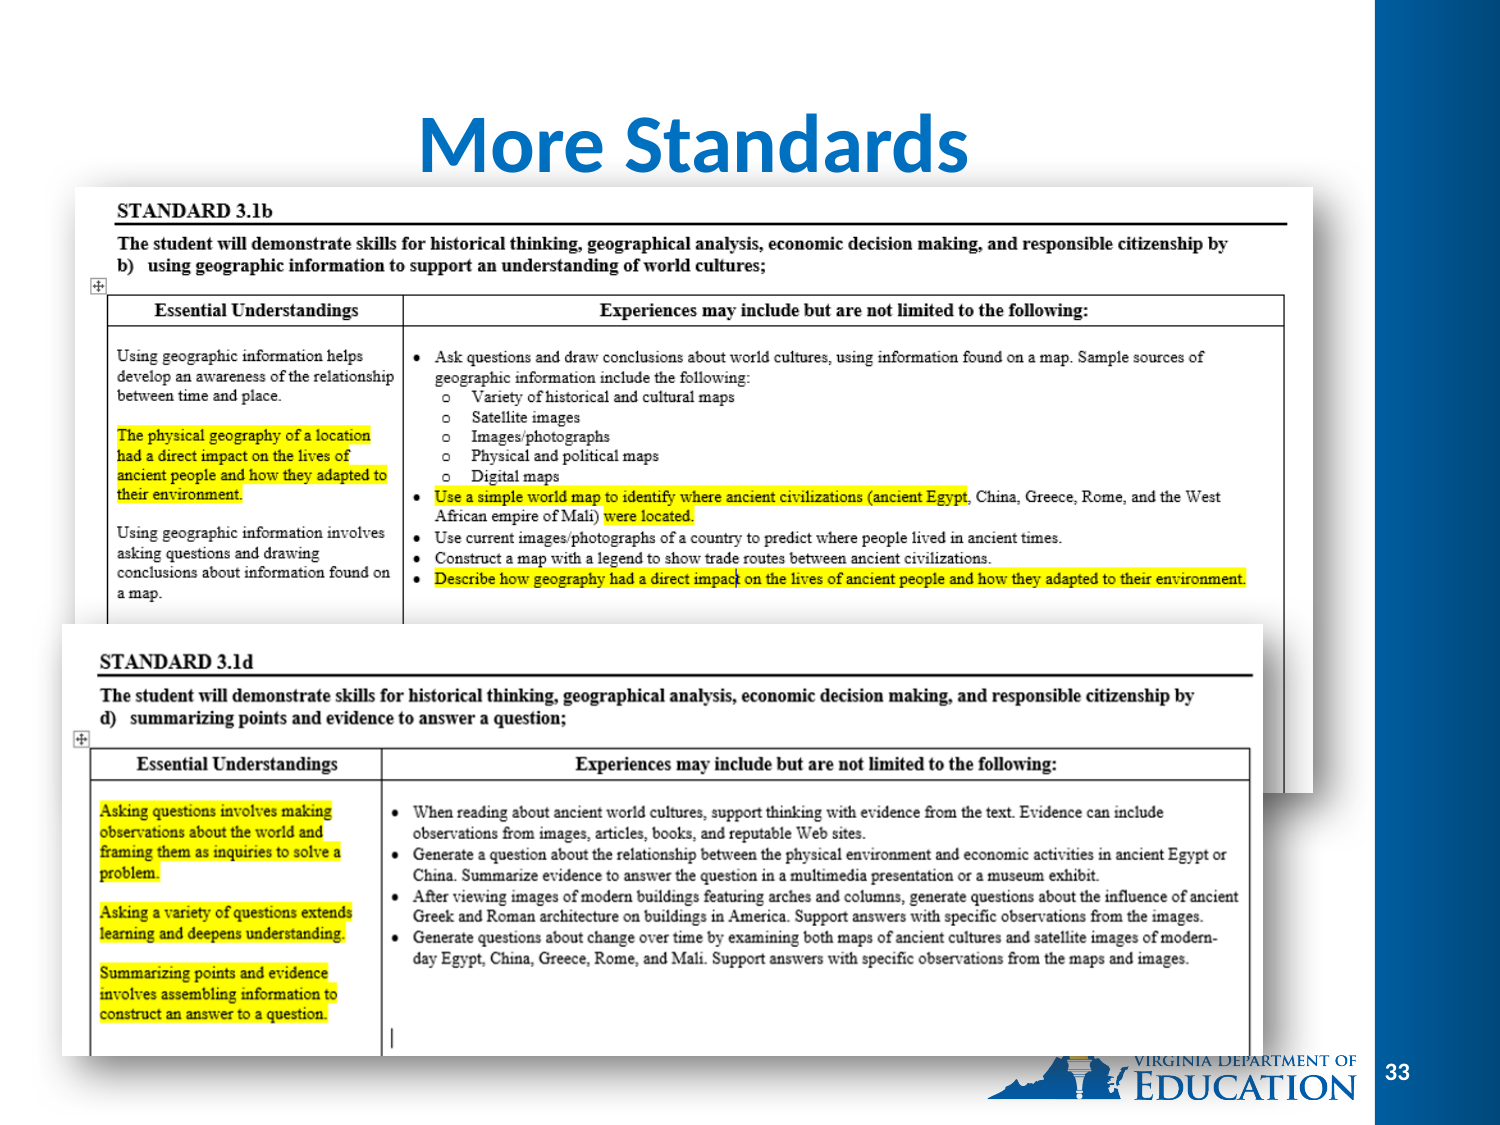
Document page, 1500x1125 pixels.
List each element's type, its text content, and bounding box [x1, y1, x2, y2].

picture [987, 1037, 1357, 1100]
slide_number 33 [1362, 1040, 1425, 1100]
title More Standards [75, 45, 1313, 183]
picture [62, 624, 1263, 1057]
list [74, 187, 1313, 793]
